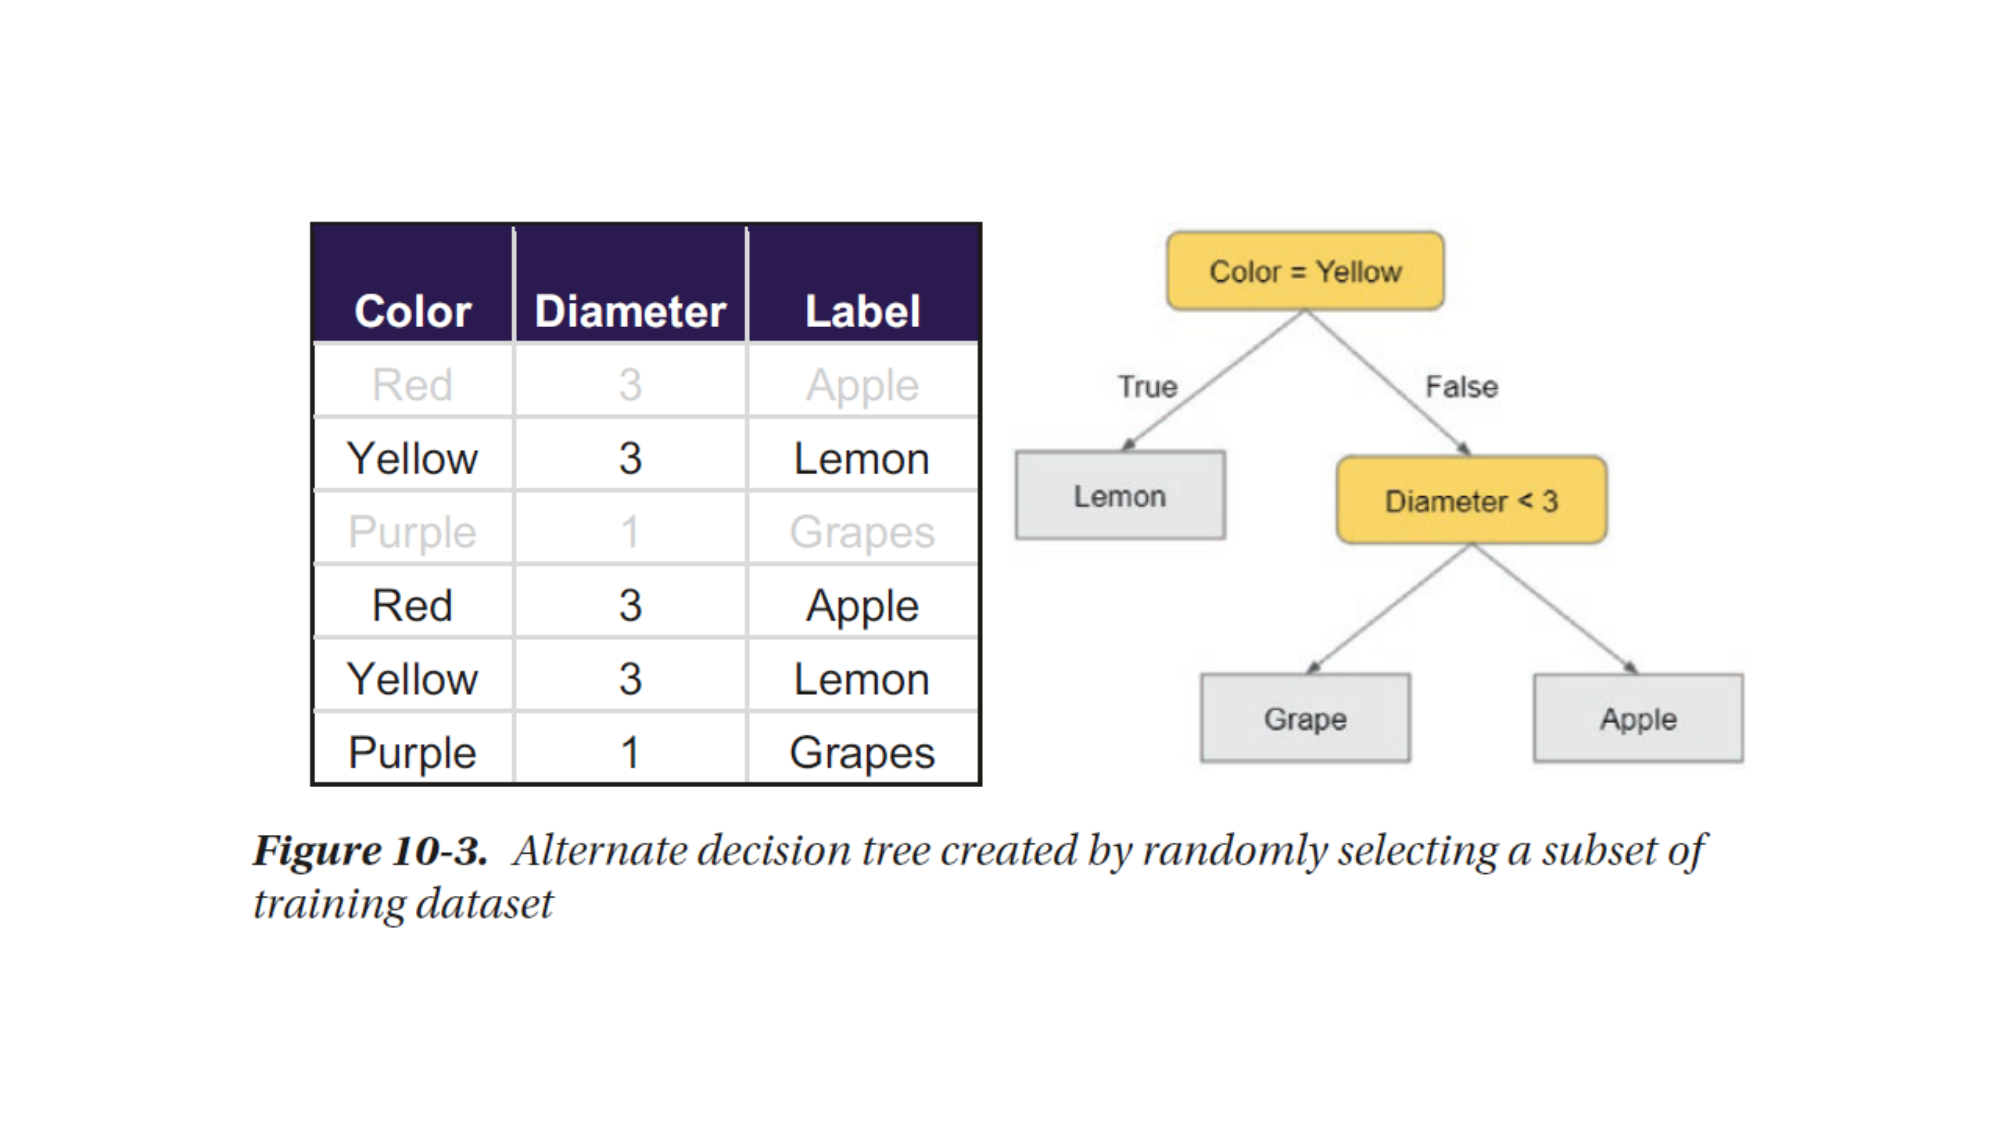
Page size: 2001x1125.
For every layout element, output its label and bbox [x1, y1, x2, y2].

picture [240, 194, 1760, 931]
